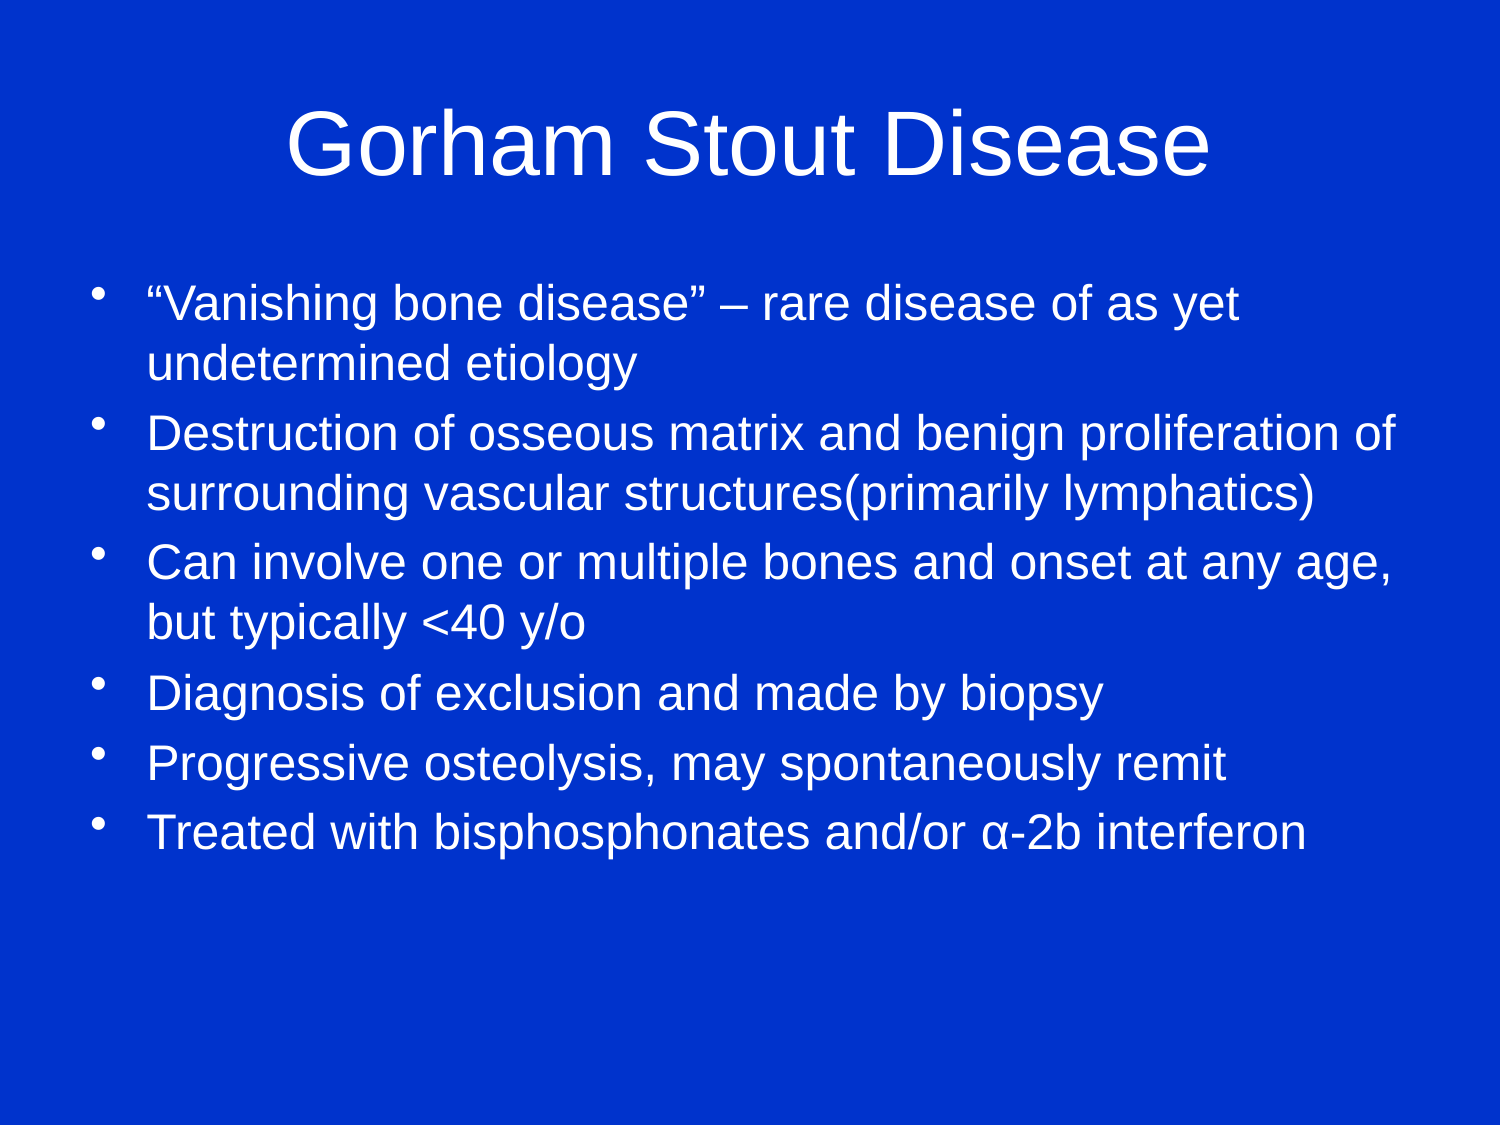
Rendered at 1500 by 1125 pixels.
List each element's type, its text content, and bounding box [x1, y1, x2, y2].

title Gorham Stout Disease [75, 45, 1425, 233]
list “Vanishing bone disease” – rare disease of as yet undetermined etiology Destruction of osseous matrix and benign proliferation of surrounding vascular structures(primarily lymphatics) Can involve one or multiple bones and onset at any age, but typically <40 y/o Diagnosis of exclusion and made by biopsy Progressive osteolysis, may spontaneously remit Treated with bisphosphonates and/or α-2b interferon [75, 262, 1425, 1005]
